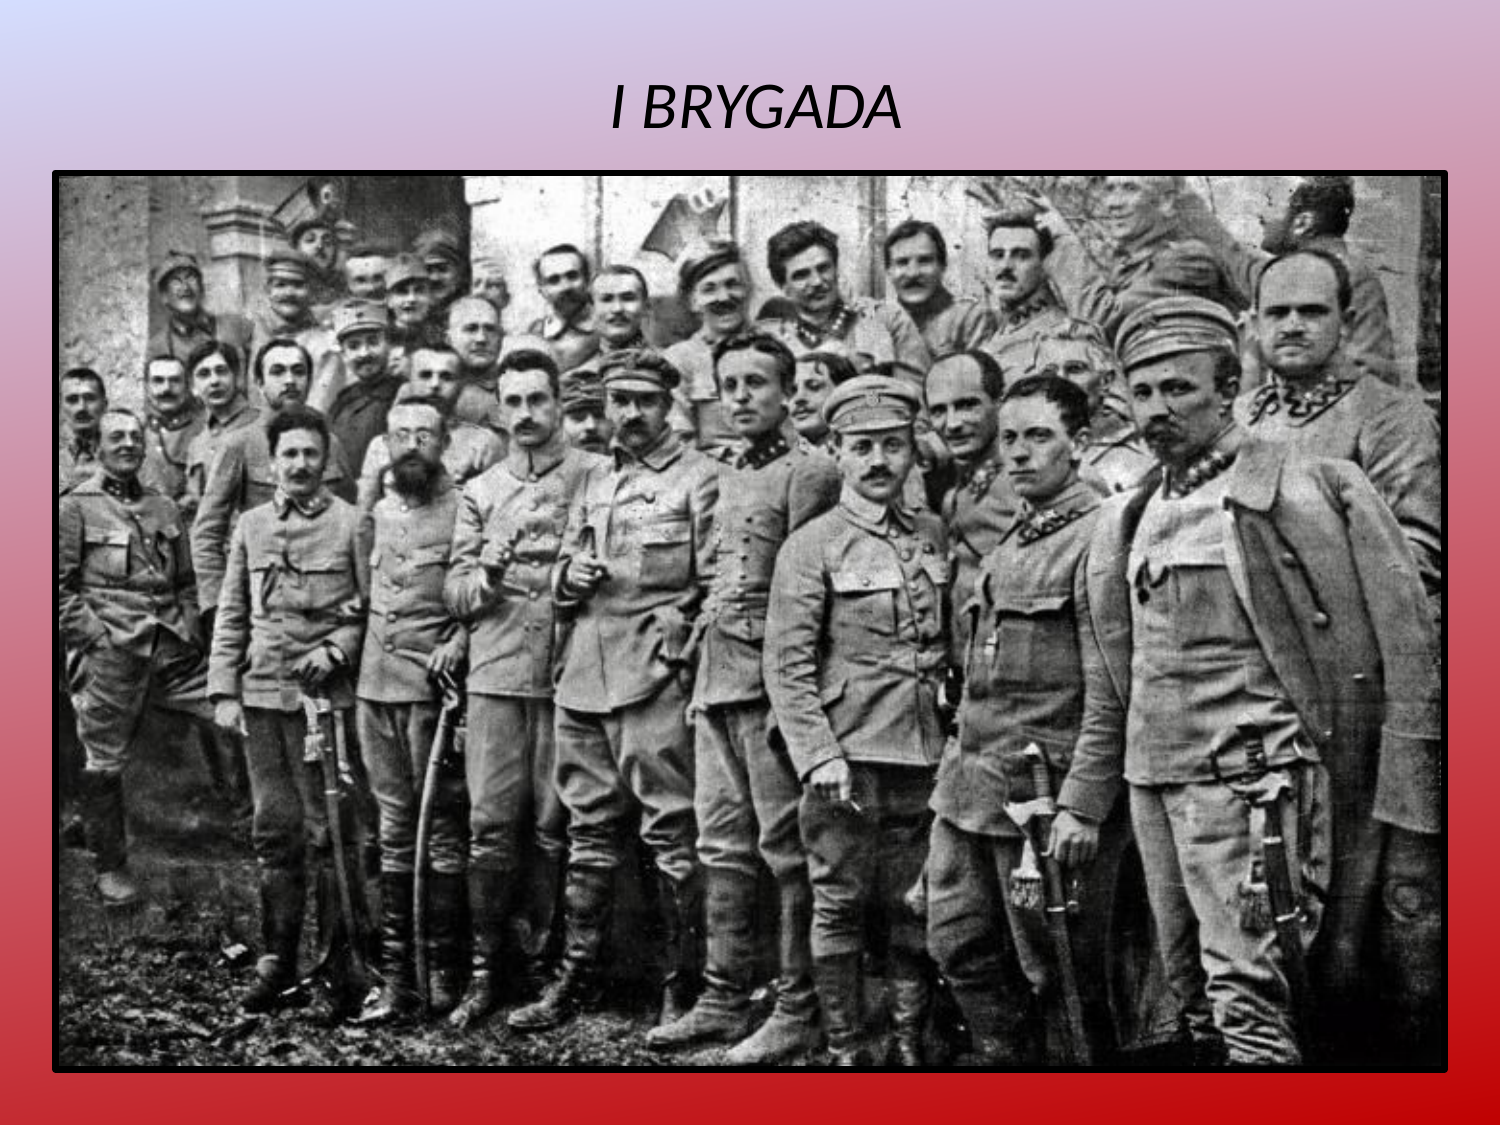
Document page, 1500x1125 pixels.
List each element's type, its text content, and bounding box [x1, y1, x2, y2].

picture [58, 175, 1442, 1067]
title I BRYGADA [82, 0, 1432, 170]
